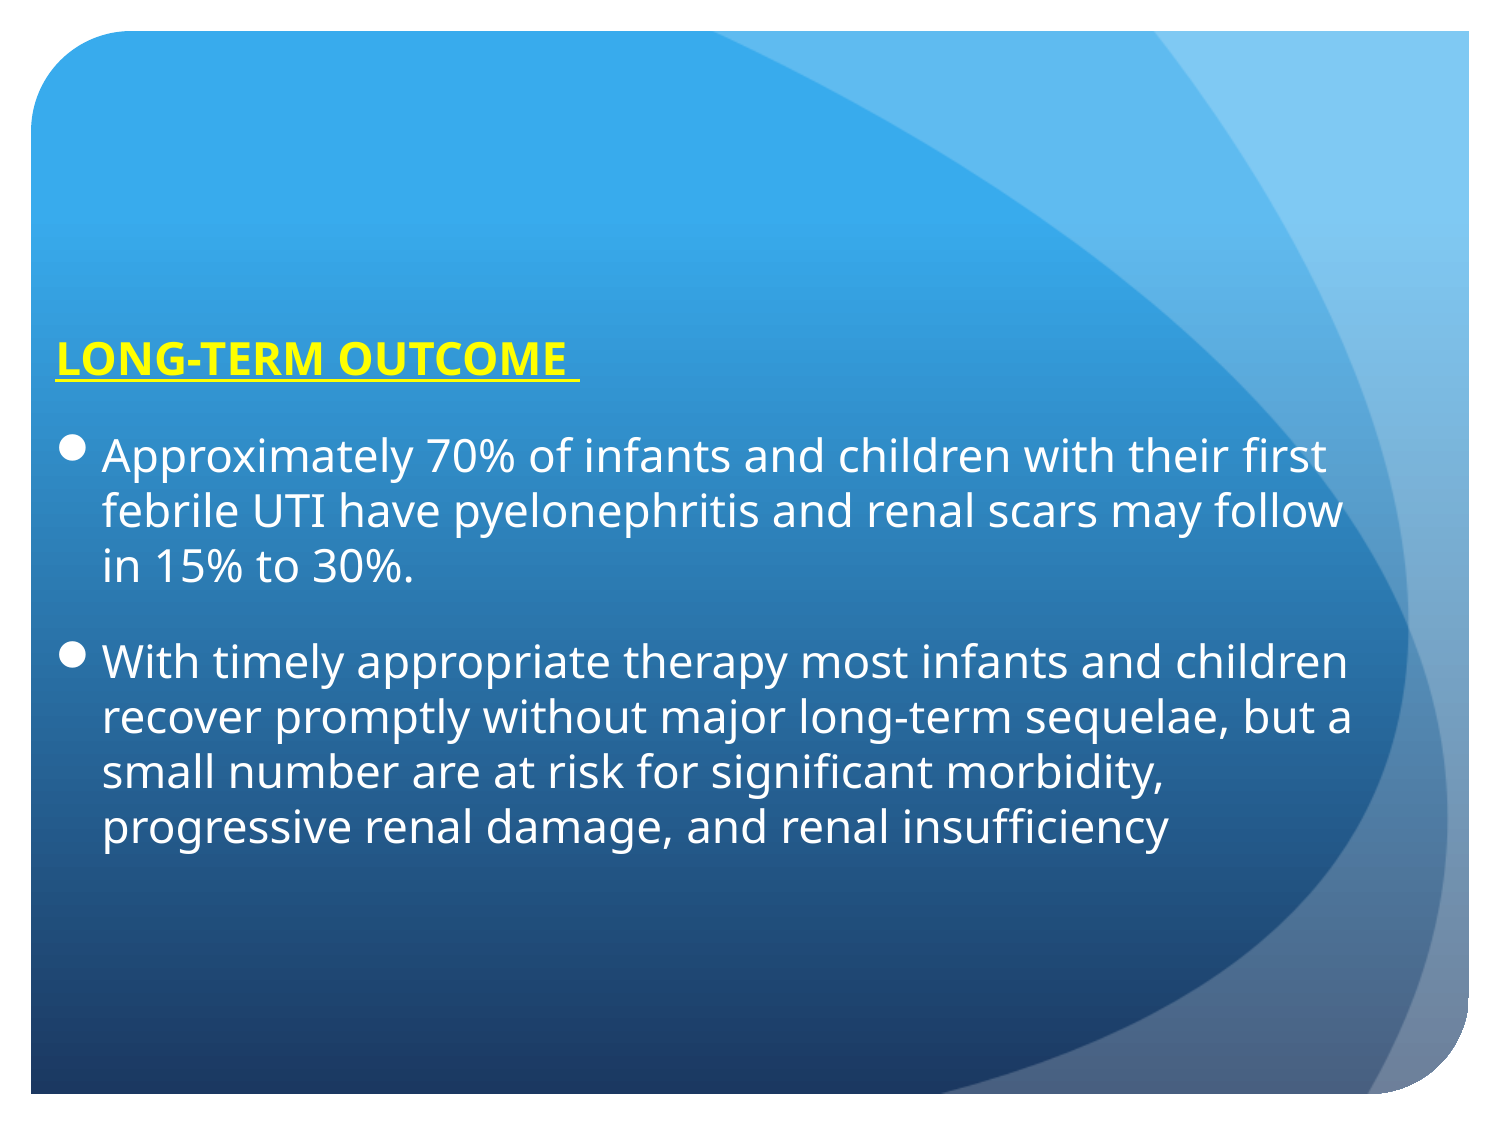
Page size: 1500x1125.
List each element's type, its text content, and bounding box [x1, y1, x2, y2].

list LONG-TERM OUTCOME Approximately 70% of infants and children with their ﬁrst febrile UTI have pyelonephritis and renal scars may follow in 15% to 30%. With timely appropriate therapy most infants and children recover promptly without major long-term sequelae, but a small number are at risk for signiﬁcant morbidity, progressive renal damage, and renal insufﬁciency [40, 322, 1388, 1013]
picture [24, 30, 1473, 1094]
